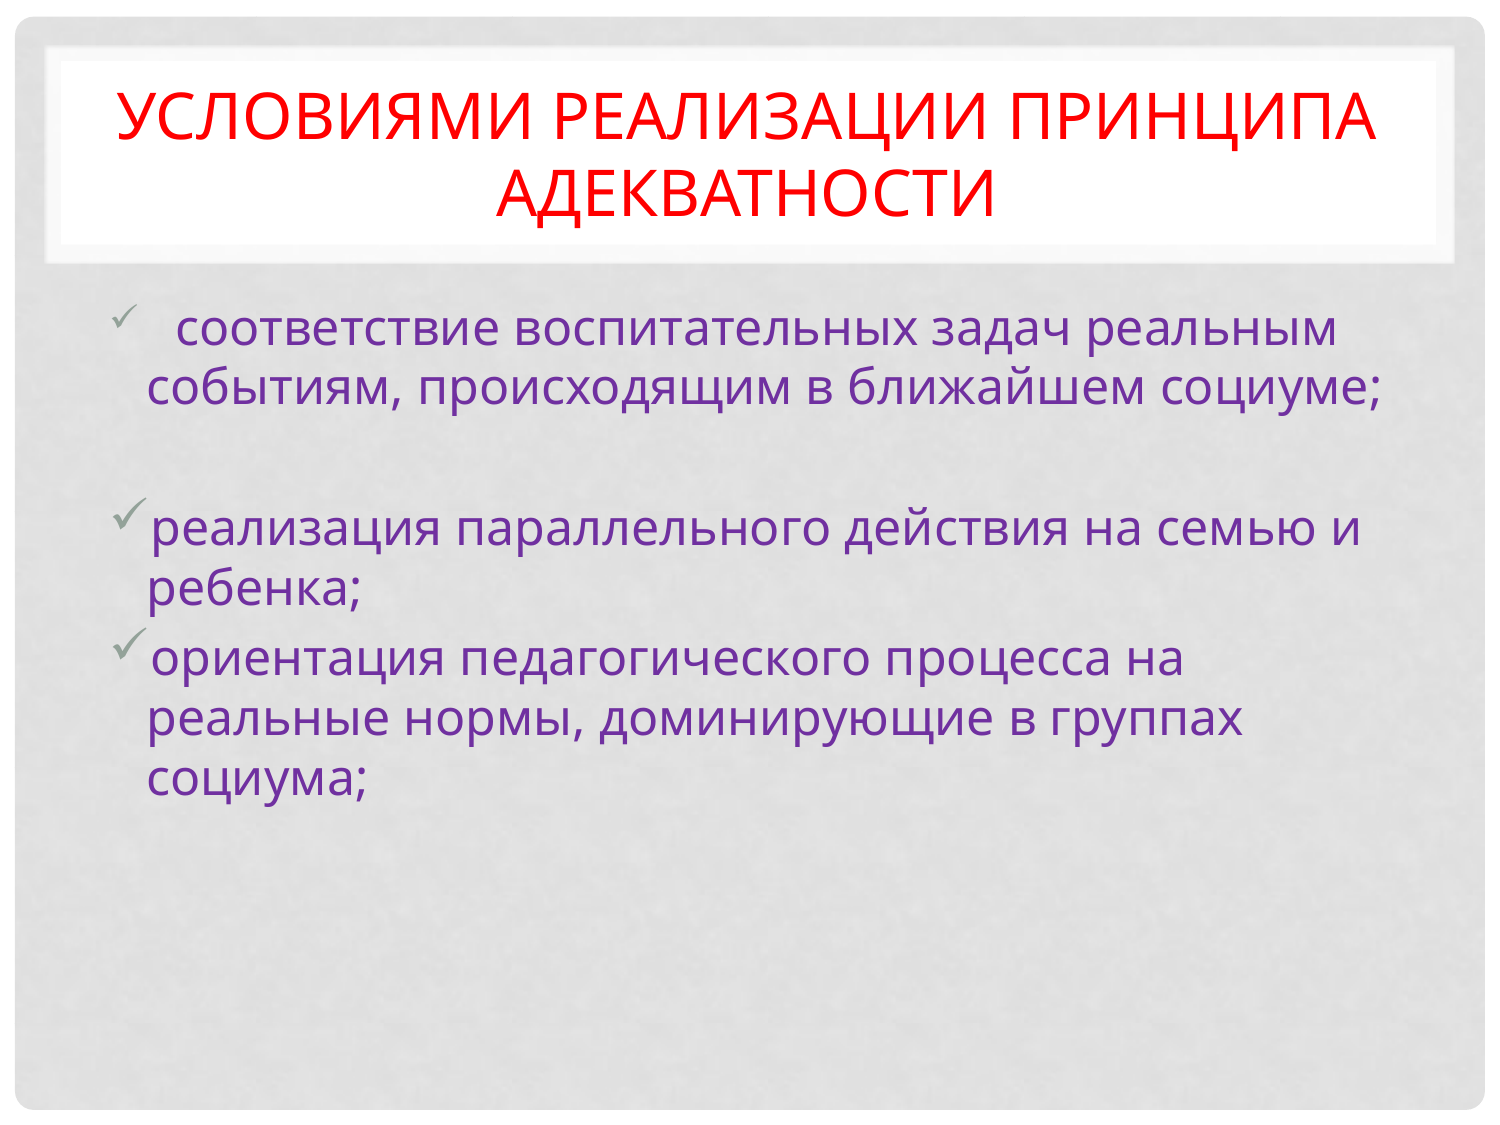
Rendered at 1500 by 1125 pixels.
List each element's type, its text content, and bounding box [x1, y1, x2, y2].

list соответствие воспитательных задач реальным событиям, происходящим в ближайшем социуме; реализация параллельного действия на семью и ребенка; ориентация педагогического процесса на реальные нормы, доминирующие в группах социума; [75, 287, 1425, 1005]
title Условиями реализации принципа адекватности [69, 66, 1425, 238]
